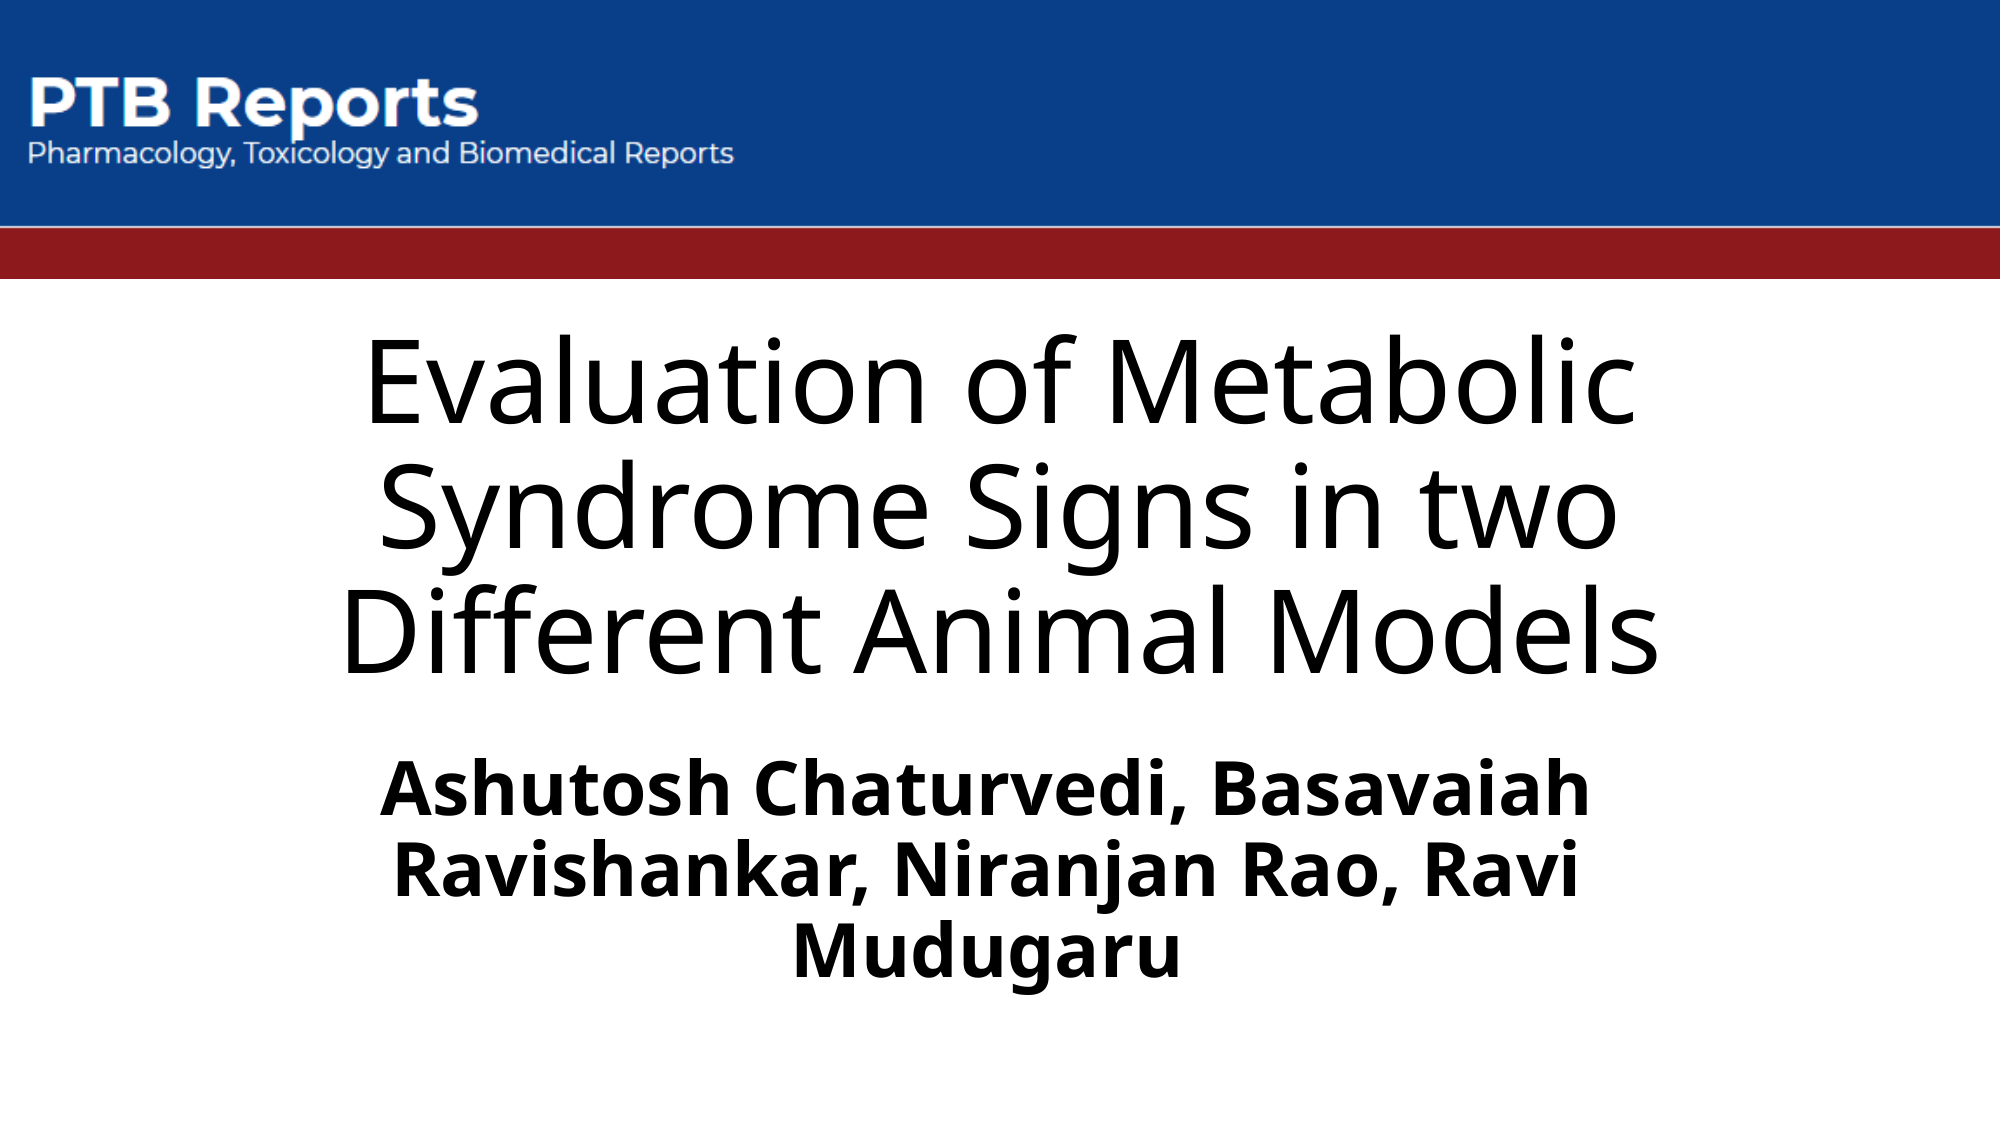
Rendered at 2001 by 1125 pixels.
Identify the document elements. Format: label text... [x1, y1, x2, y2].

title Evaluation of Metabolic Syndrome Signs in two Different Animal Models [144, 314, 1856, 707]
picture [0, 0, 2000, 279]
subtitle Ashutosh Chaturvedi, Basavaiah Ravishankar, Niranjan Rao, Ravi Mudugaru [223, 742, 1750, 1015]
